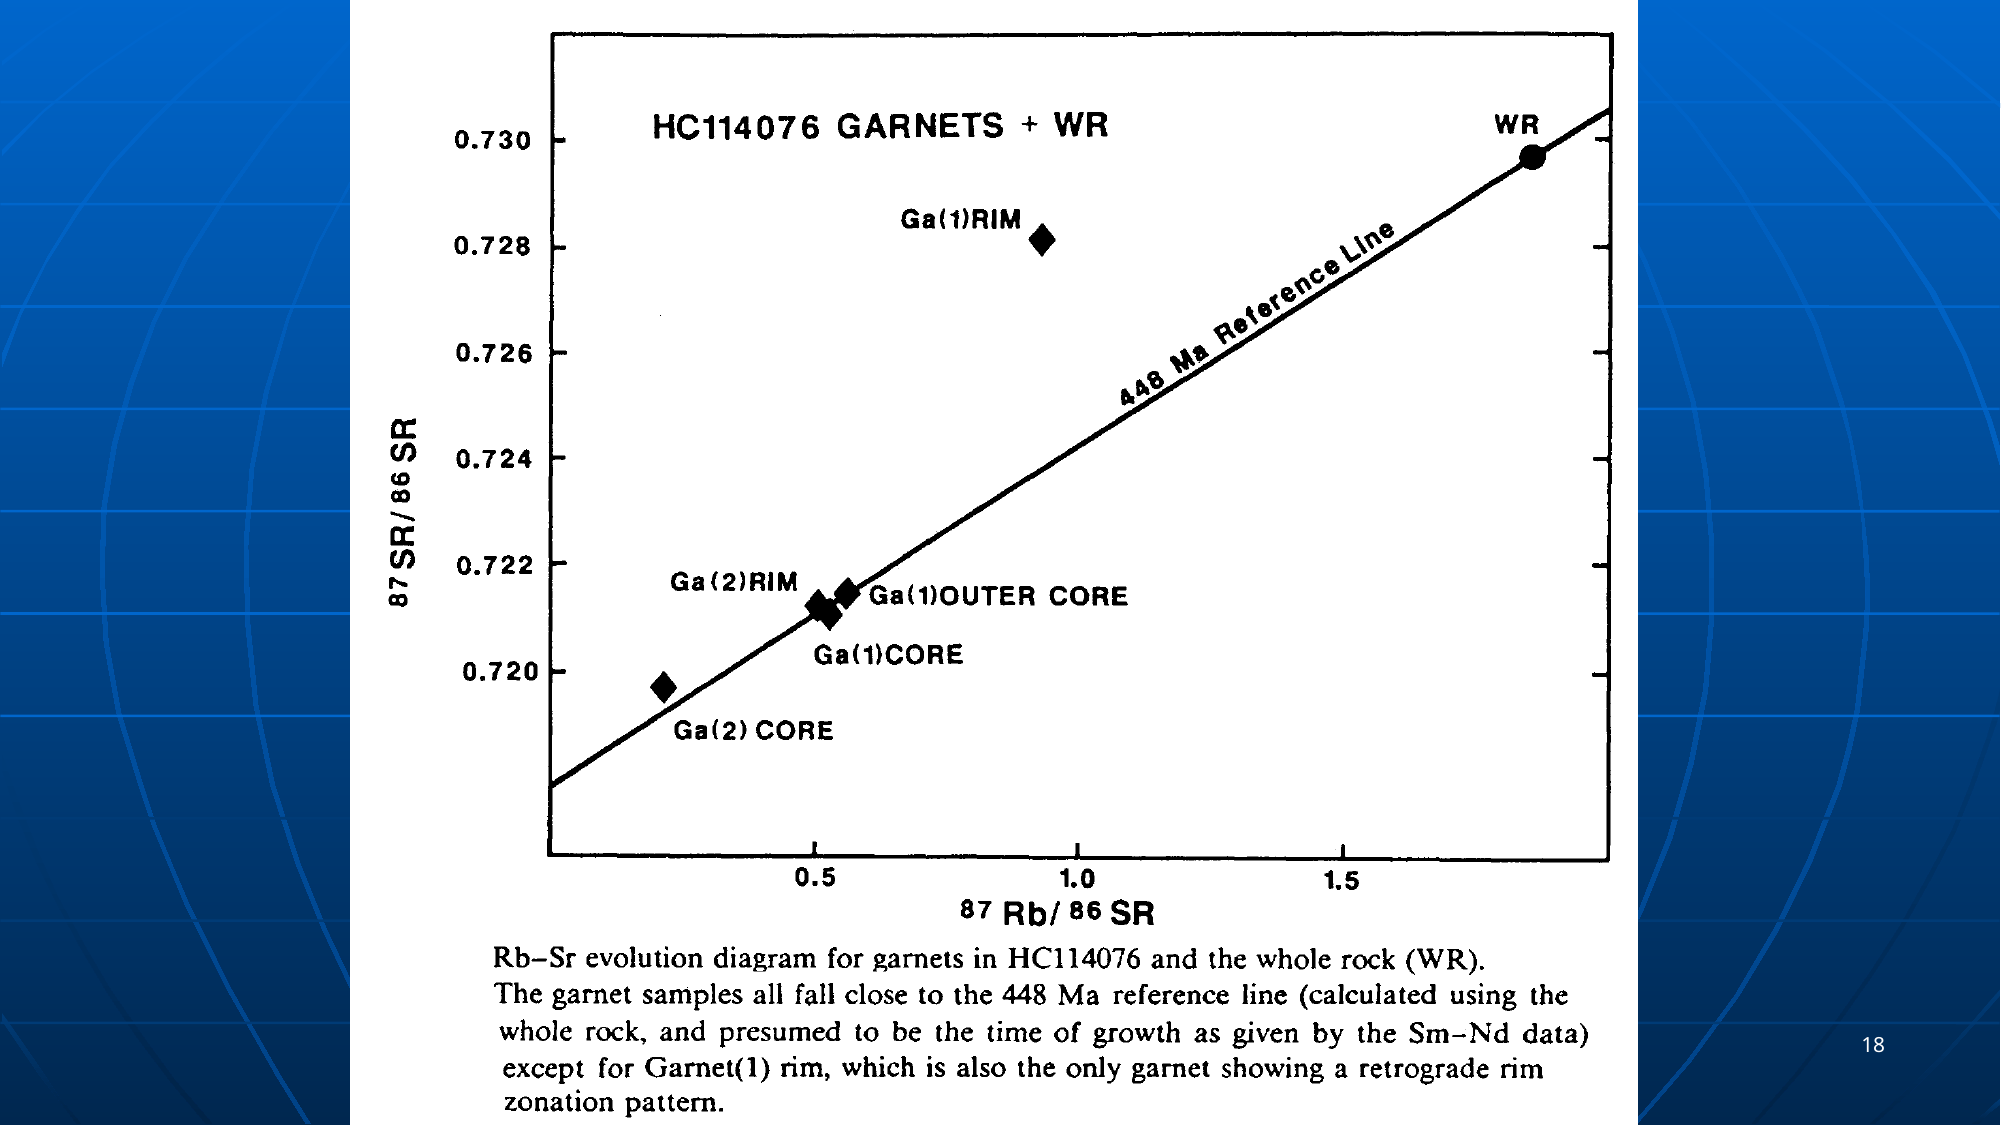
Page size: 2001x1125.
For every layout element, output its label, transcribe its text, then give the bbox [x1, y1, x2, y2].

slide_number 18 [1643, 1023, 1901, 1100]
picture [349, 0, 1639, 1125]
